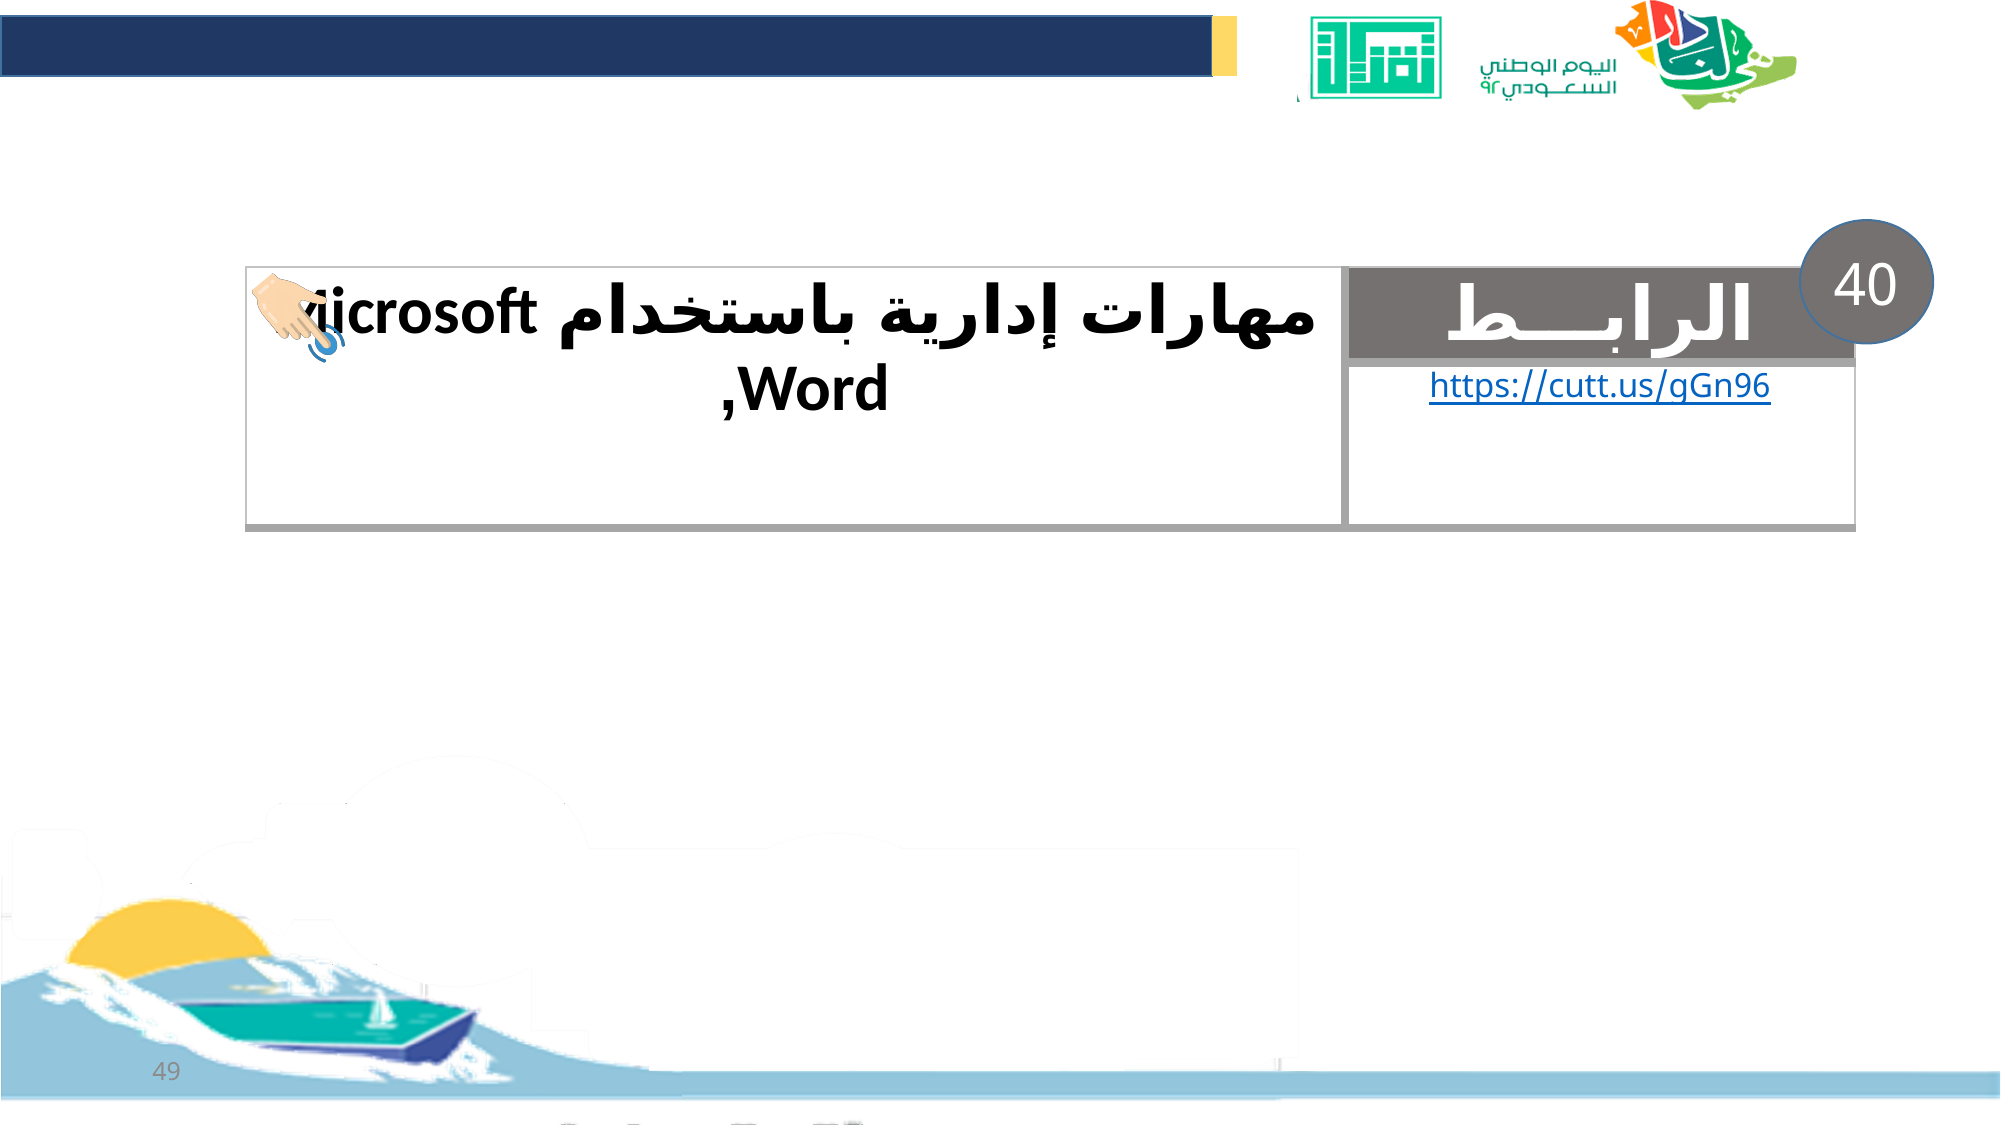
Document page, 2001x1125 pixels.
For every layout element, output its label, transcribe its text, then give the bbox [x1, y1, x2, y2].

slide_number 49 [137, 1042, 588, 1103]
picture [0, 0, 2001, 1125]
text_box 40 [1798, 219, 1935, 345]
table_header الرابـــط [1349, 268, 1854, 358]
table_header مهارات إدارية باستخدام Microsoft Word, [247, 268, 1341, 524]
table_cell https://cutt.us/gGn96 [1349, 367, 1854, 524]
